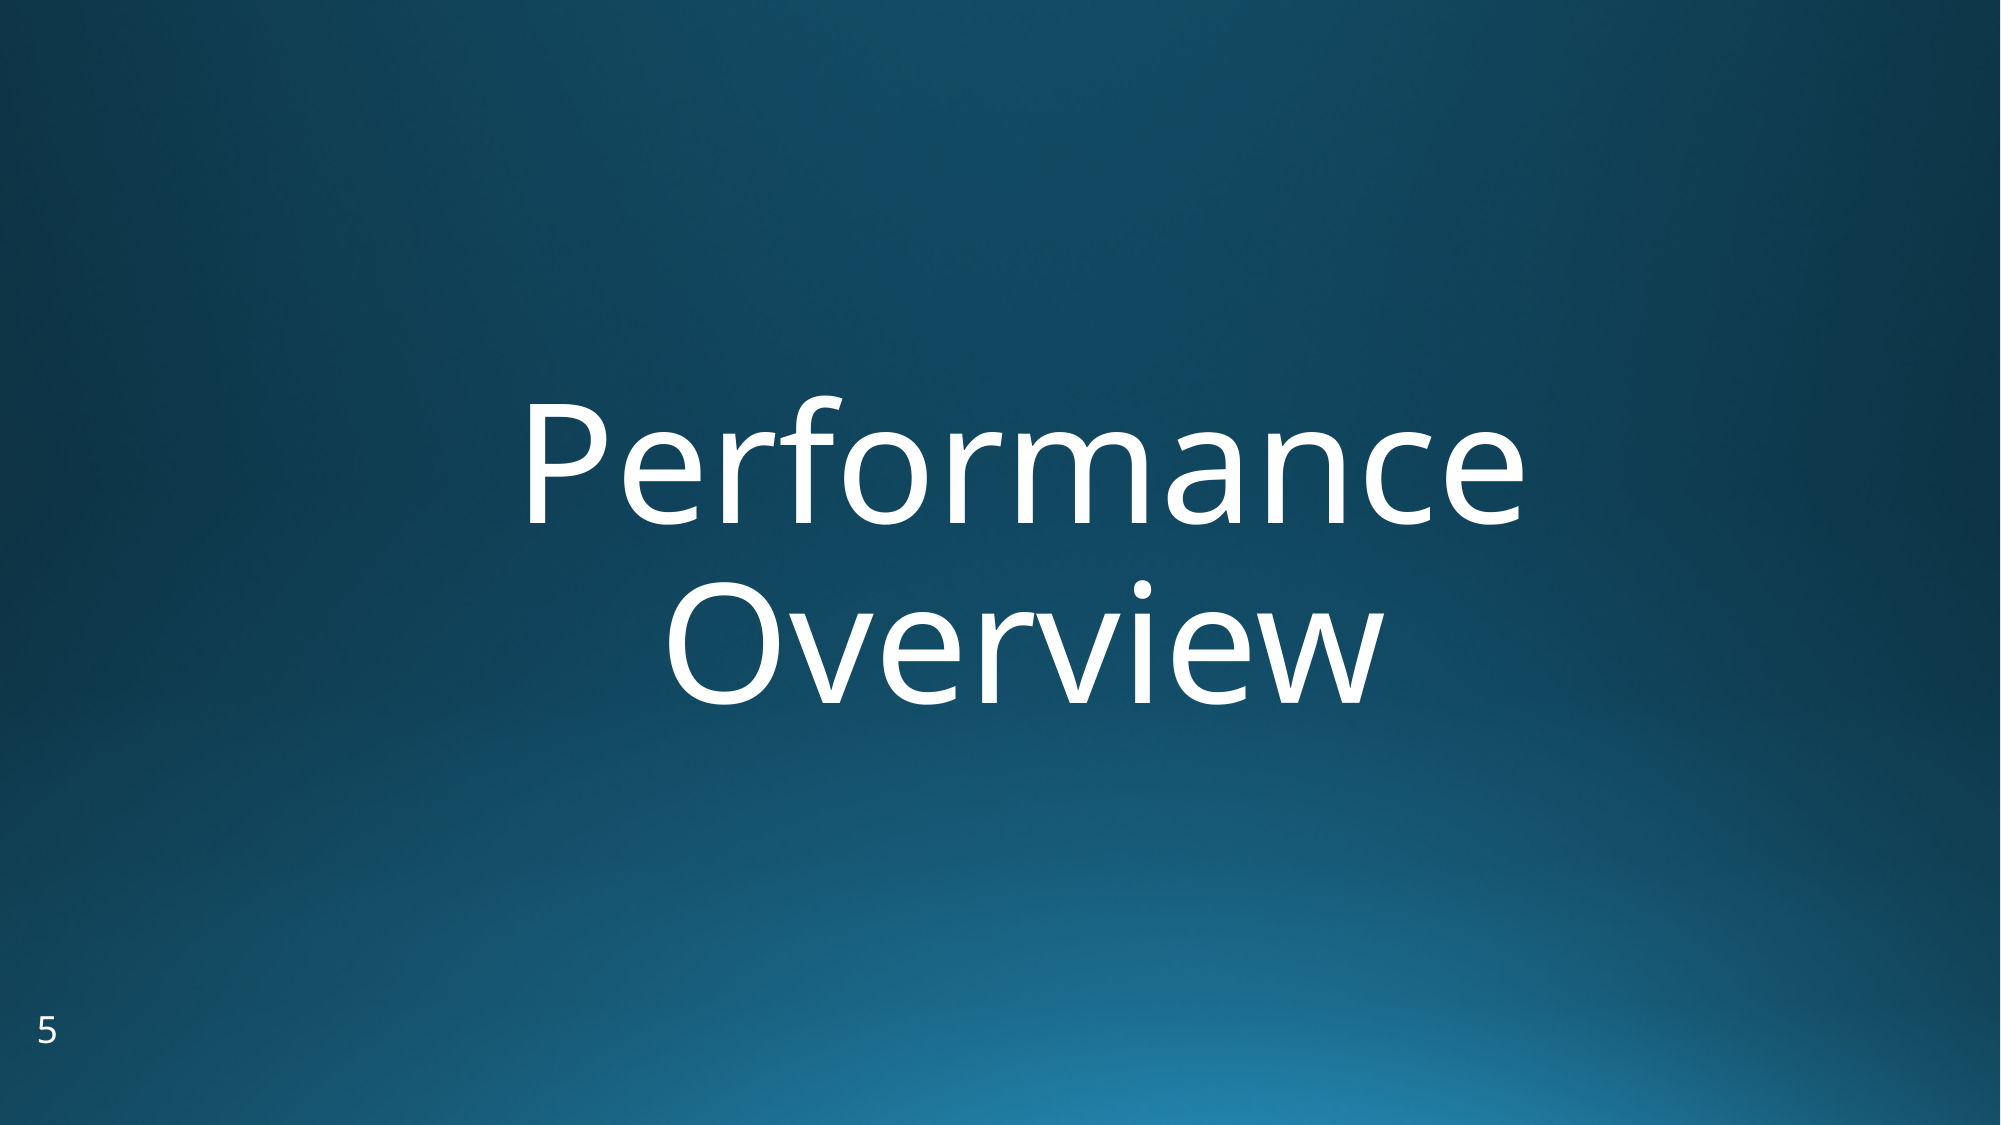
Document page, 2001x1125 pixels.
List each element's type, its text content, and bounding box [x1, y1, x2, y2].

list Performance Overview [183, 371, 1863, 1014]
picture [0, 0, 2001, 1125]
